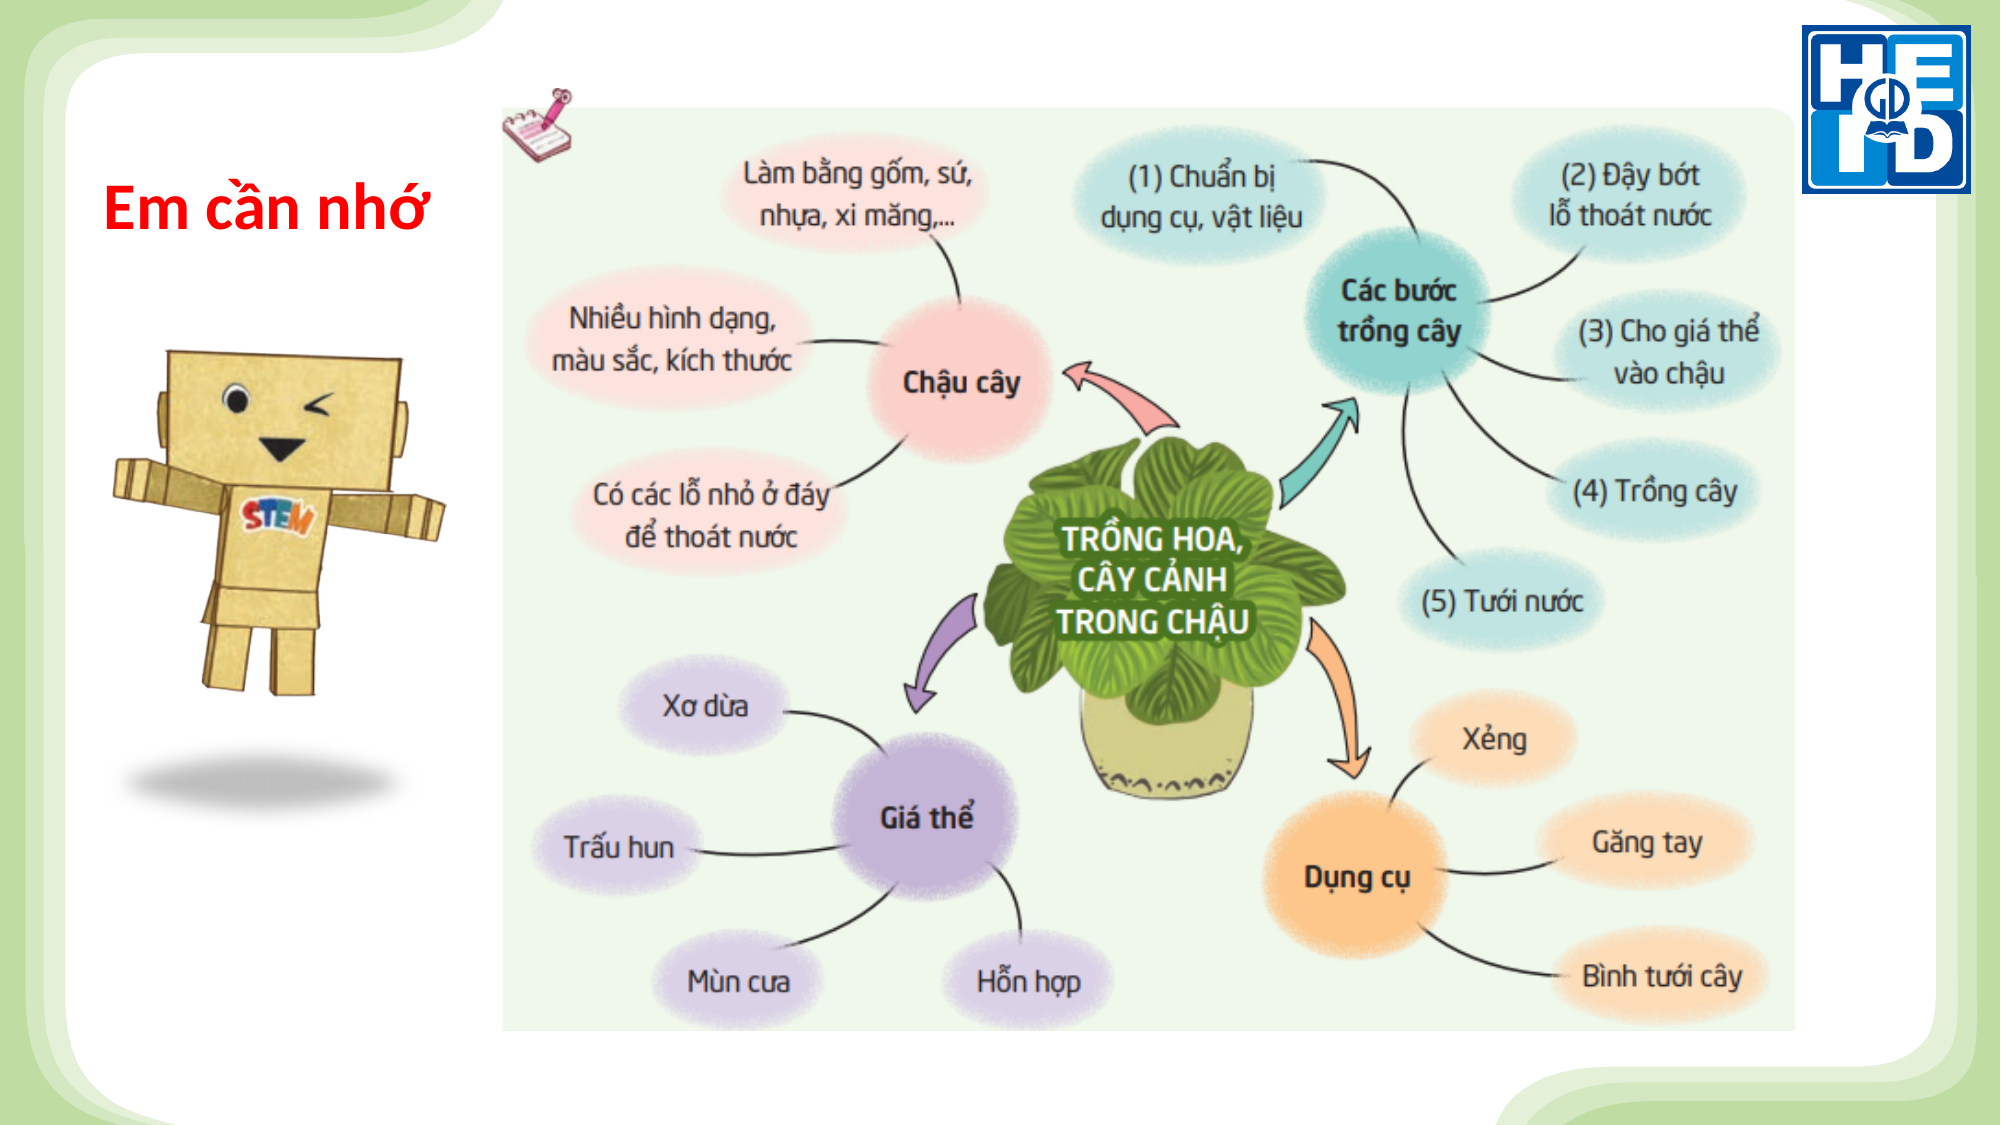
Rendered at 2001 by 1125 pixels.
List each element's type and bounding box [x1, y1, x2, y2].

text_box [1487, 0, 2000, 1125]
picture [109, 335, 460, 724]
picture [1802, 25, 1971, 194]
picture [485, 88, 1795, 1031]
text_box [0, 0, 514, 1125]
